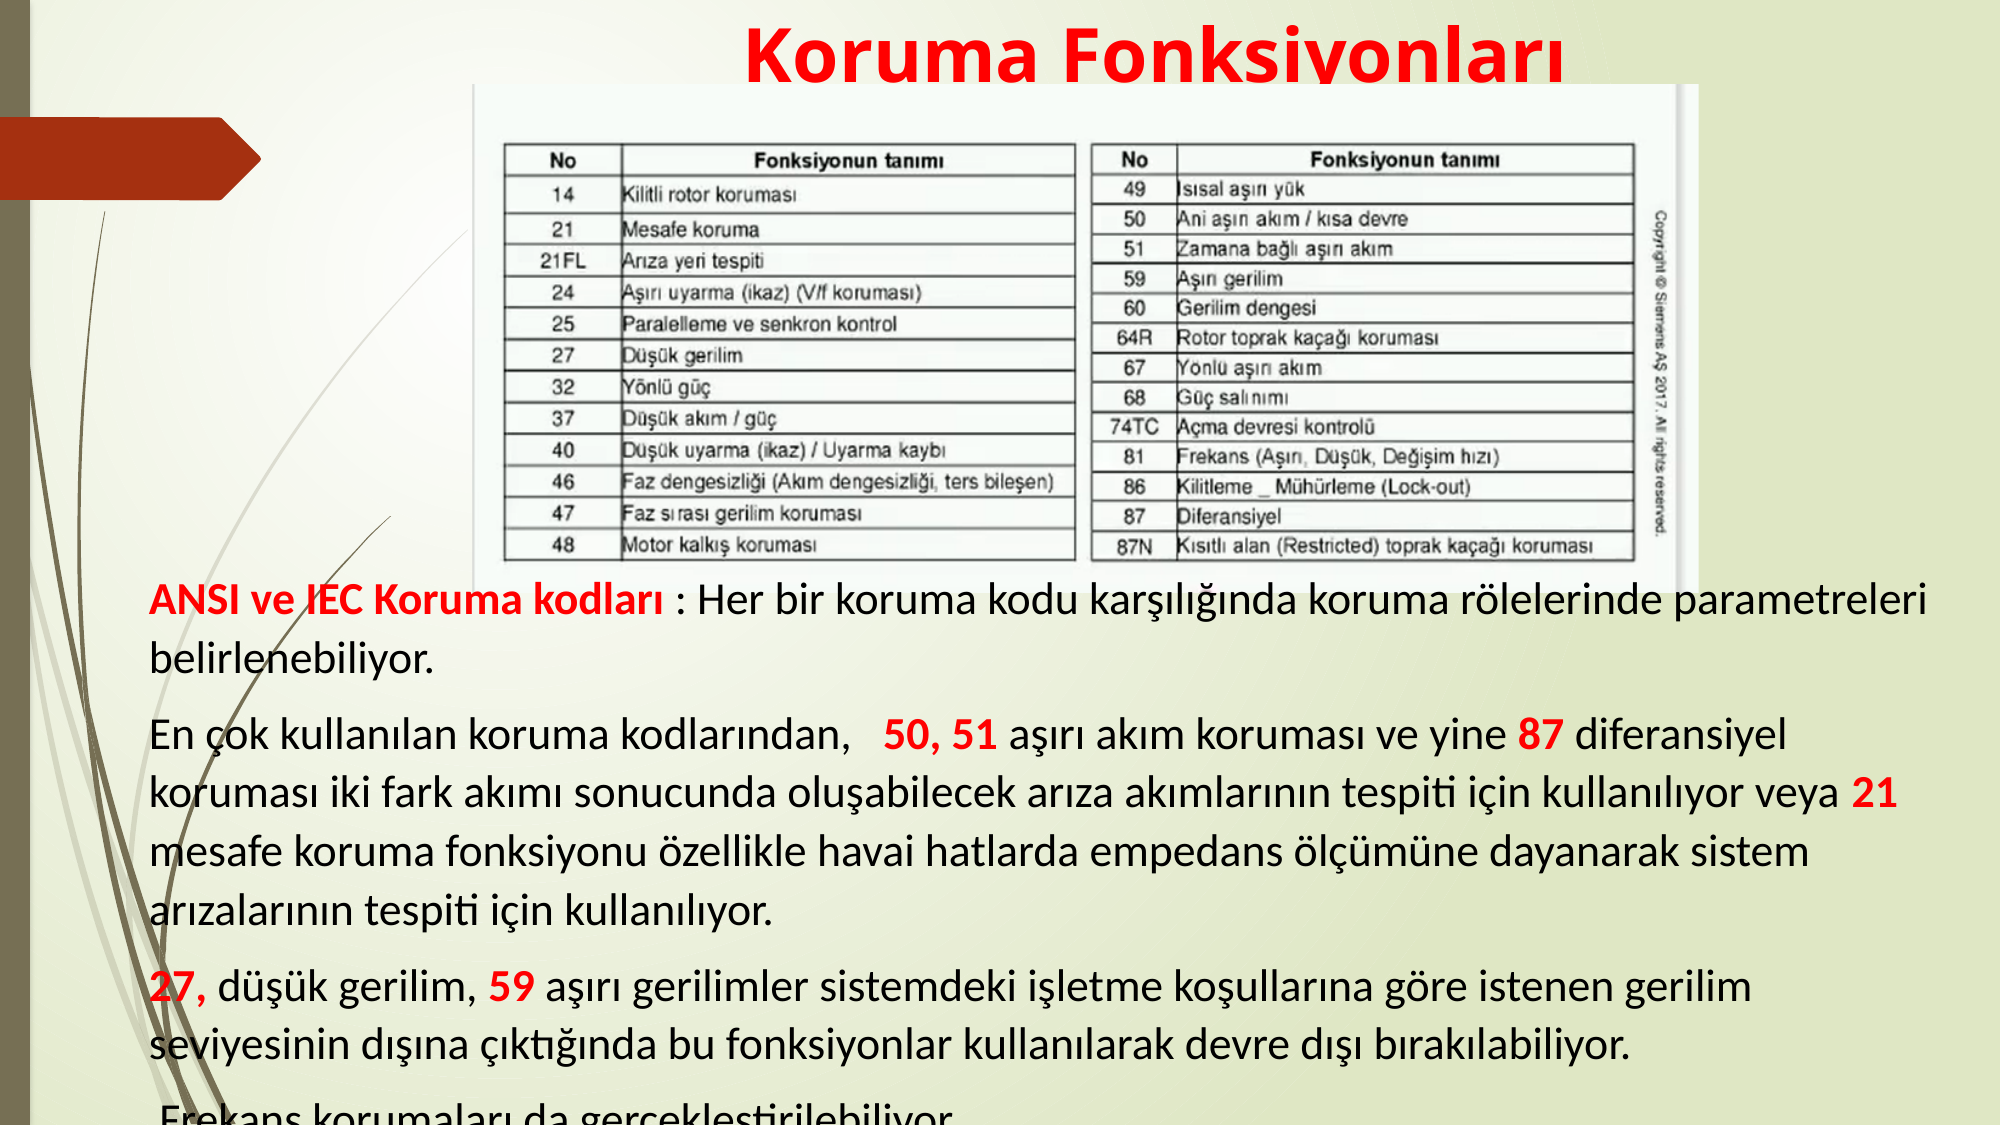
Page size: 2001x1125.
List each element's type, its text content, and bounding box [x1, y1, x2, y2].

title Koruma Fonksiyonları [424, 0, 1887, 124]
picture [472, 83, 1699, 593]
text_box ANSI ve IEC Koruma kodları : Her bir koruma kodu karşılığında koruma rölelerinde parametreleri belirlenebiliyor. En çok kullanılan koruma kodlarından, 50, 51 aşırı akım koruması ve yine 87 diferansiyel koruması iki fark akımı sonucunda oluşabilecek arıza akımlarının tespiti için kullanılıyor veya 21 mesafe koruma fonksiyonu özellikle havai hatlarda empedans ölçümüne dayanarak sistem arızalarının tespiti için kullanılıyor. 27, düşük gerilim, 59 aşırı gerilimler sistemdeki işletme koşullarına göre istenen gerilim seviyesinin dışına çıktığında bu fonksiyonlar kullanılarak devre dışı bırakılabiliyor. Frekans korumaları da gerçekleştirilebiliyor. [134, 557, 1969, 1125]
